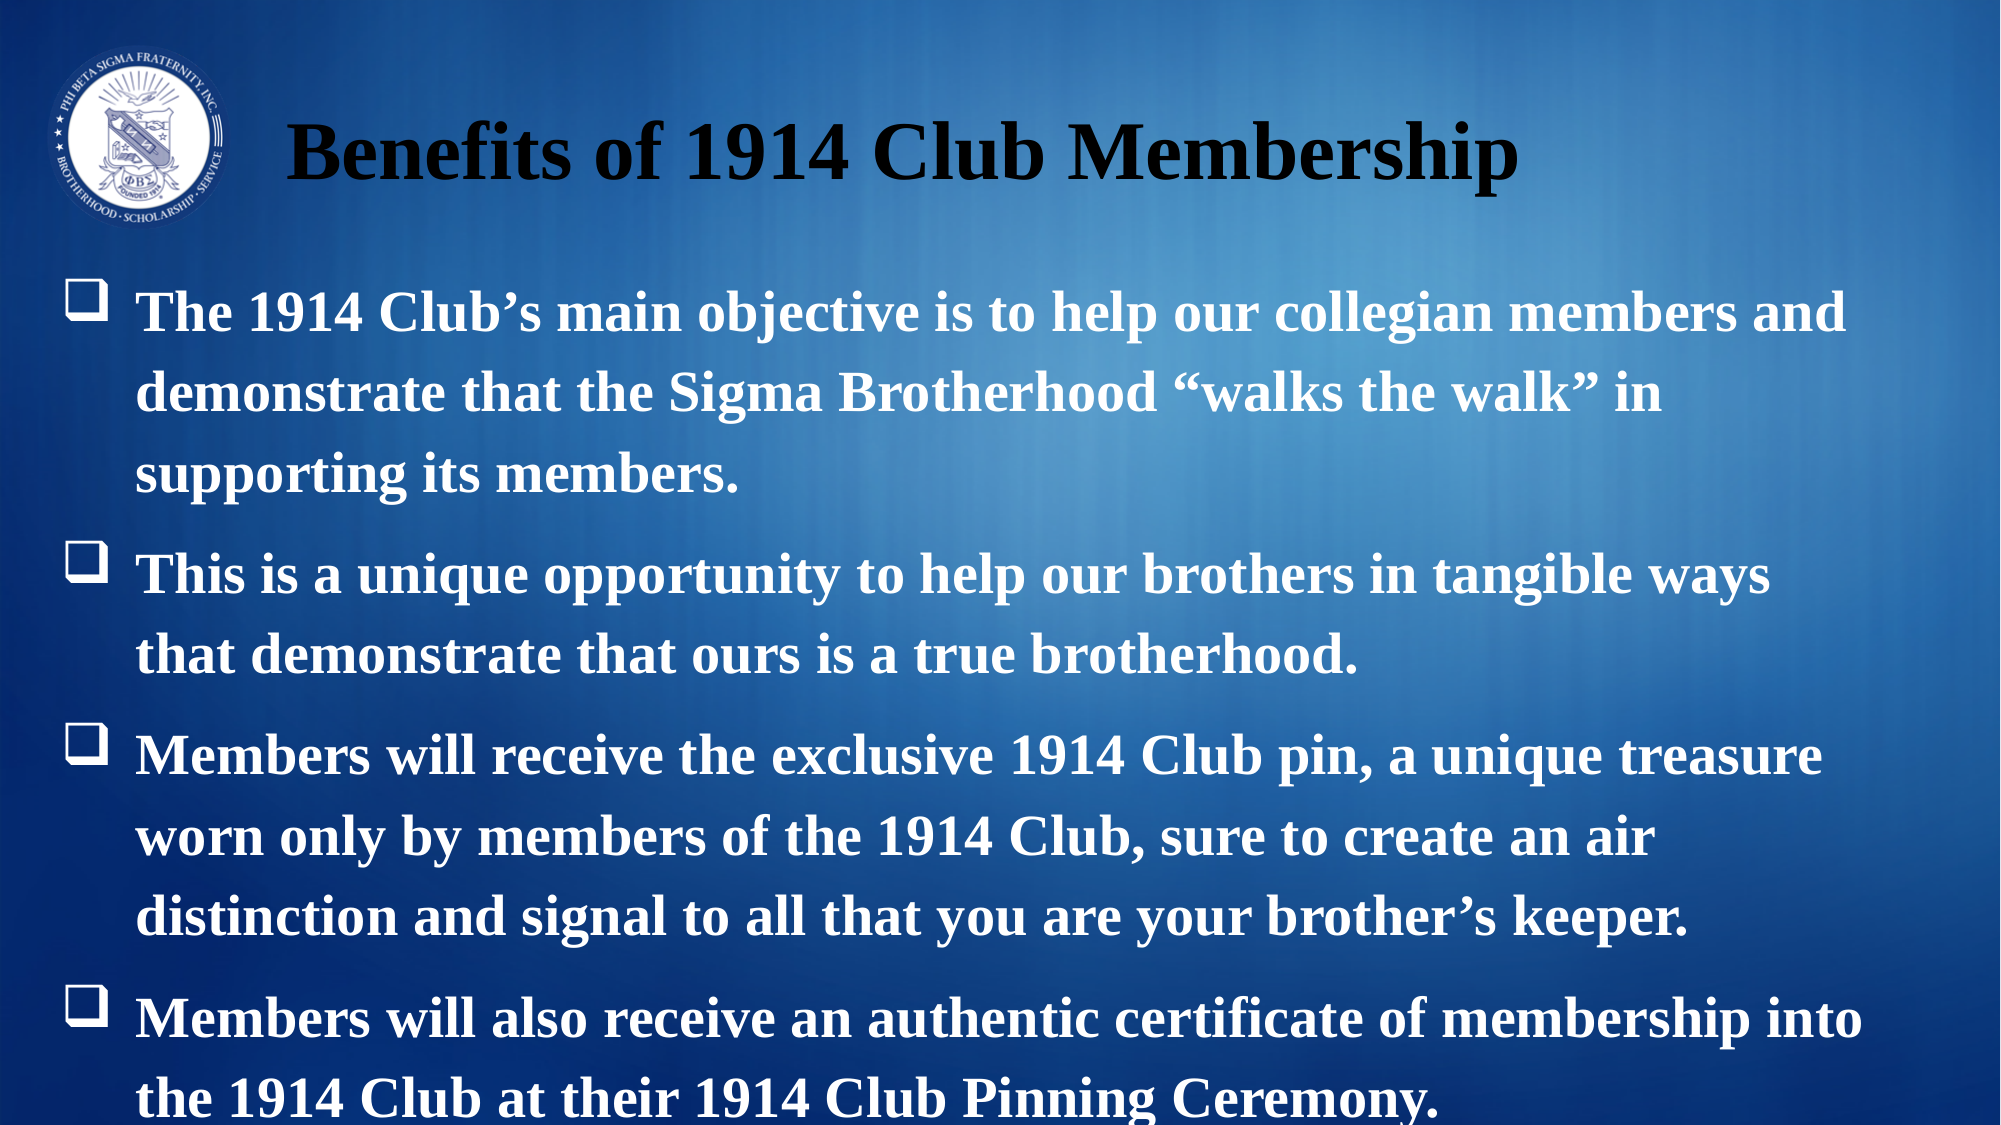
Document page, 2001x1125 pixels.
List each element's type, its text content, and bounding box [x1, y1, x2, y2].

title Benefits of 1914 Club Membership [233, 45, 1762, 233]
text_box The 1914 Club’s main objective is to help our collegian members and demonstrate that the Sigma Brotherhood “walks the walk” in supporting its members. This is a unique opportunity to help our brothers in tangible ways that demonstrate that ours is a true brotherhood. Members will receive the exclusive 1914 Club pin, a unique treasure worn only by members of the 1914 Club, sure to create an air distinction and signal to all that you are your brother’s keeper. Members will also receive an authentic certificate of membership into the 1914 Club at their 1914 Club Pinning Ceremony. [46, 254, 1900, 1125]
picture [0, 0, 2001, 1125]
